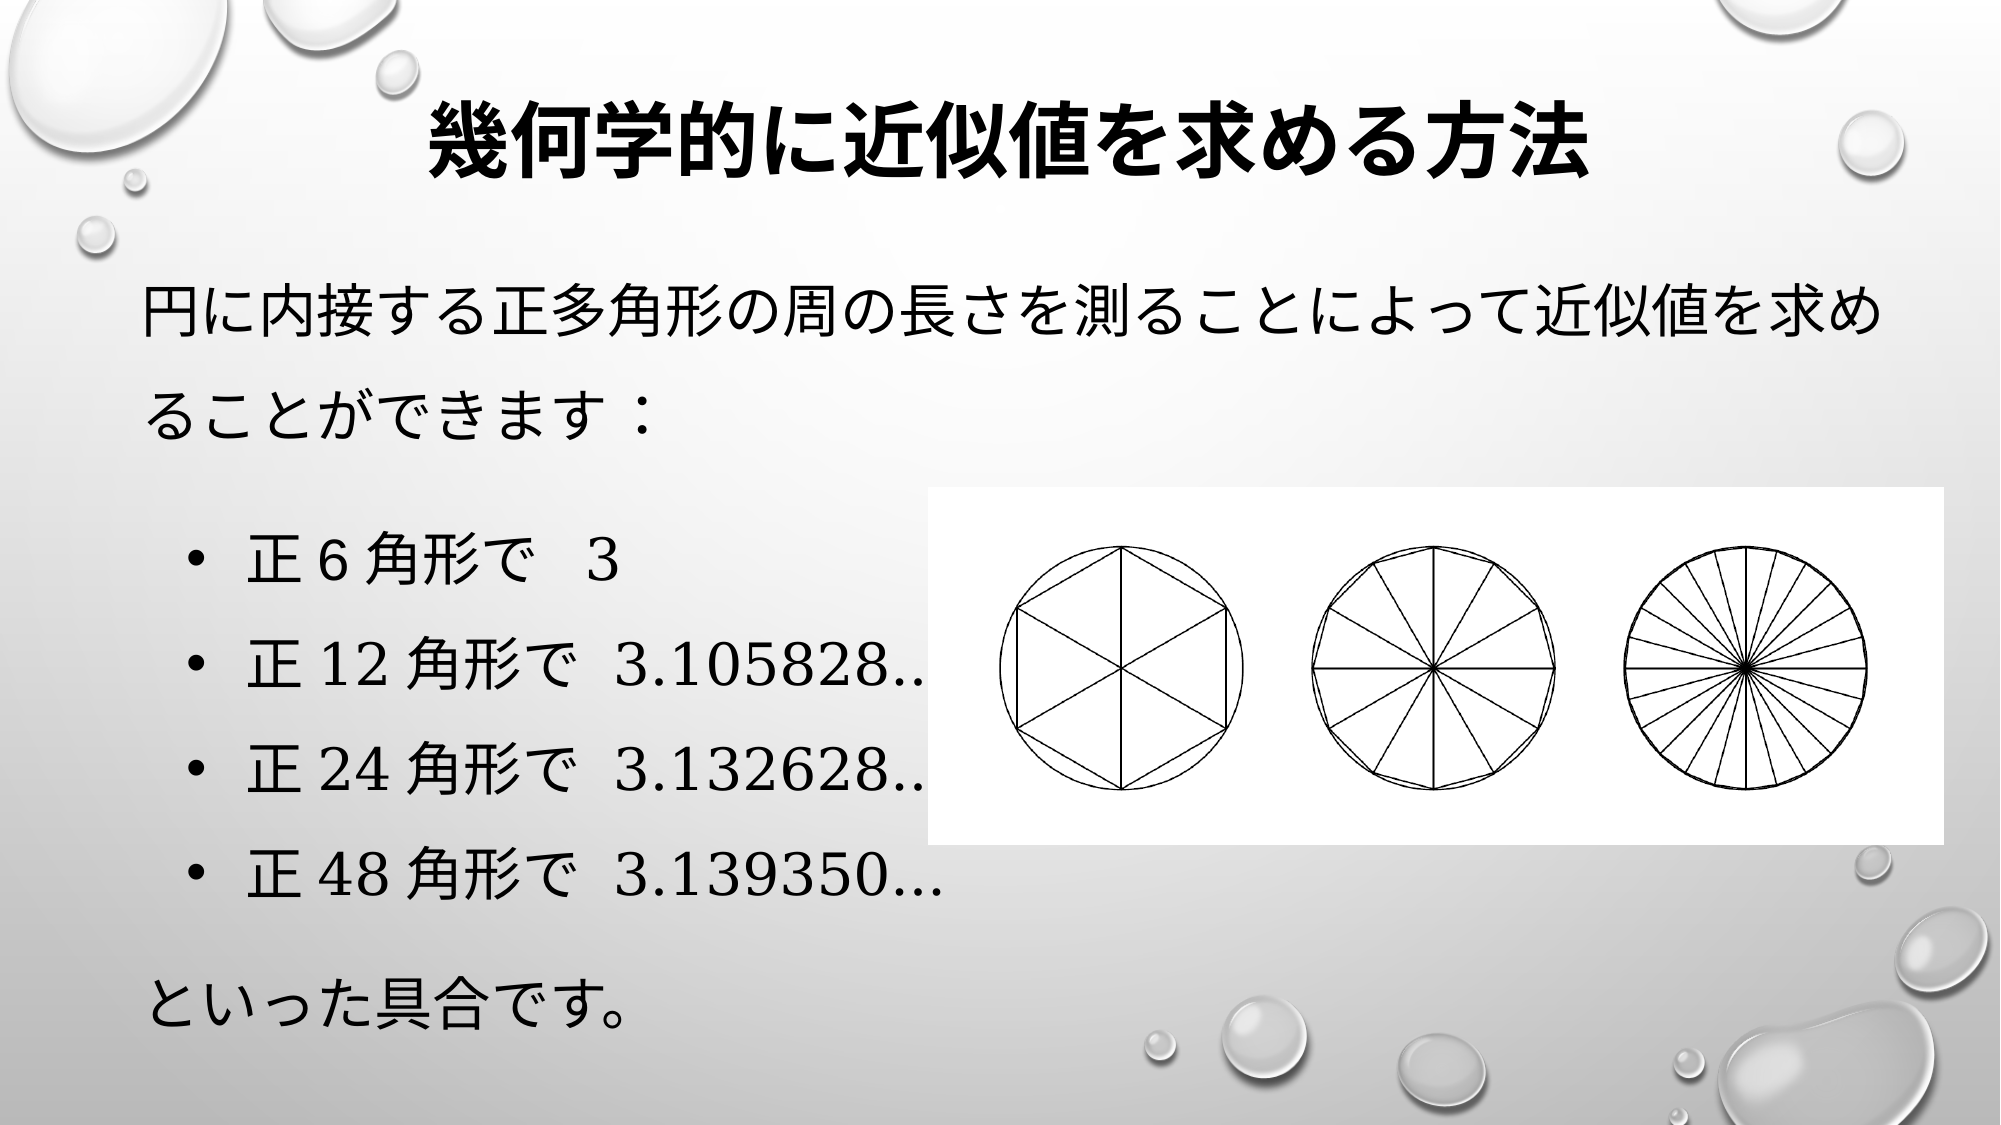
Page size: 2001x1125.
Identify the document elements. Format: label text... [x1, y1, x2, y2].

picture [0, 0, 2000, 1125]
title 幾何学的に近似値を求める方法 [158, 57, 1859, 232]
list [928, 487, 1945, 845]
text_box 円に内接する正多角形の周の長さを測ることによって近似値を求めることができます ： 正6角形で 3 正12角形で 3.105828... 正24角形で 3.132628... 正48角形で 3.139350... といった具合です。 [126, 232, 1944, 1045]
